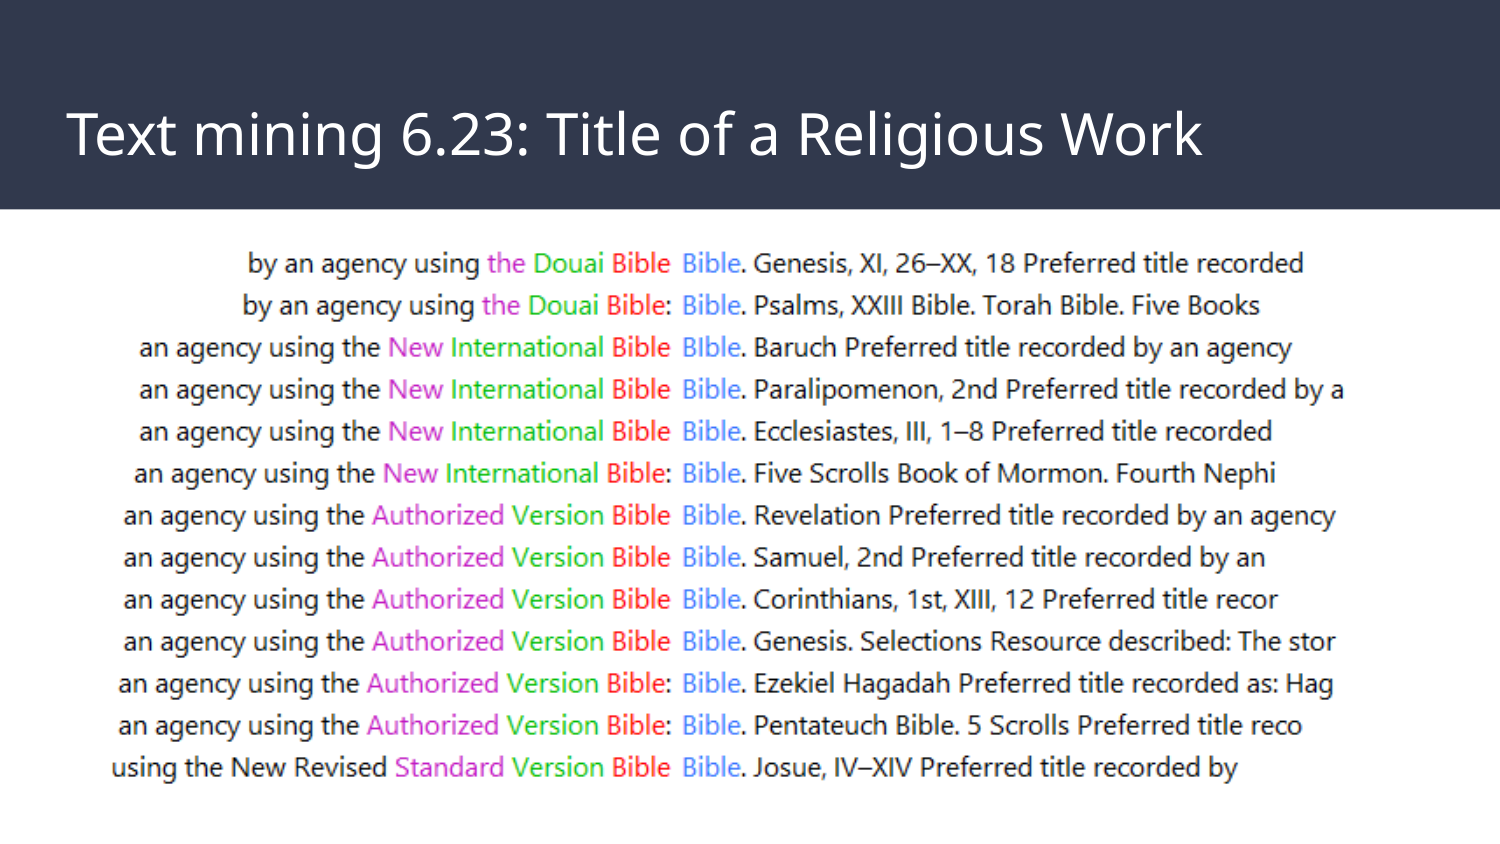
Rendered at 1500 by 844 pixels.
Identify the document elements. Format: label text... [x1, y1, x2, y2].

title Text mining 6.23: Title of a Religious Work [51, 82, 1449, 185]
picture [79, 237, 1421, 799]
